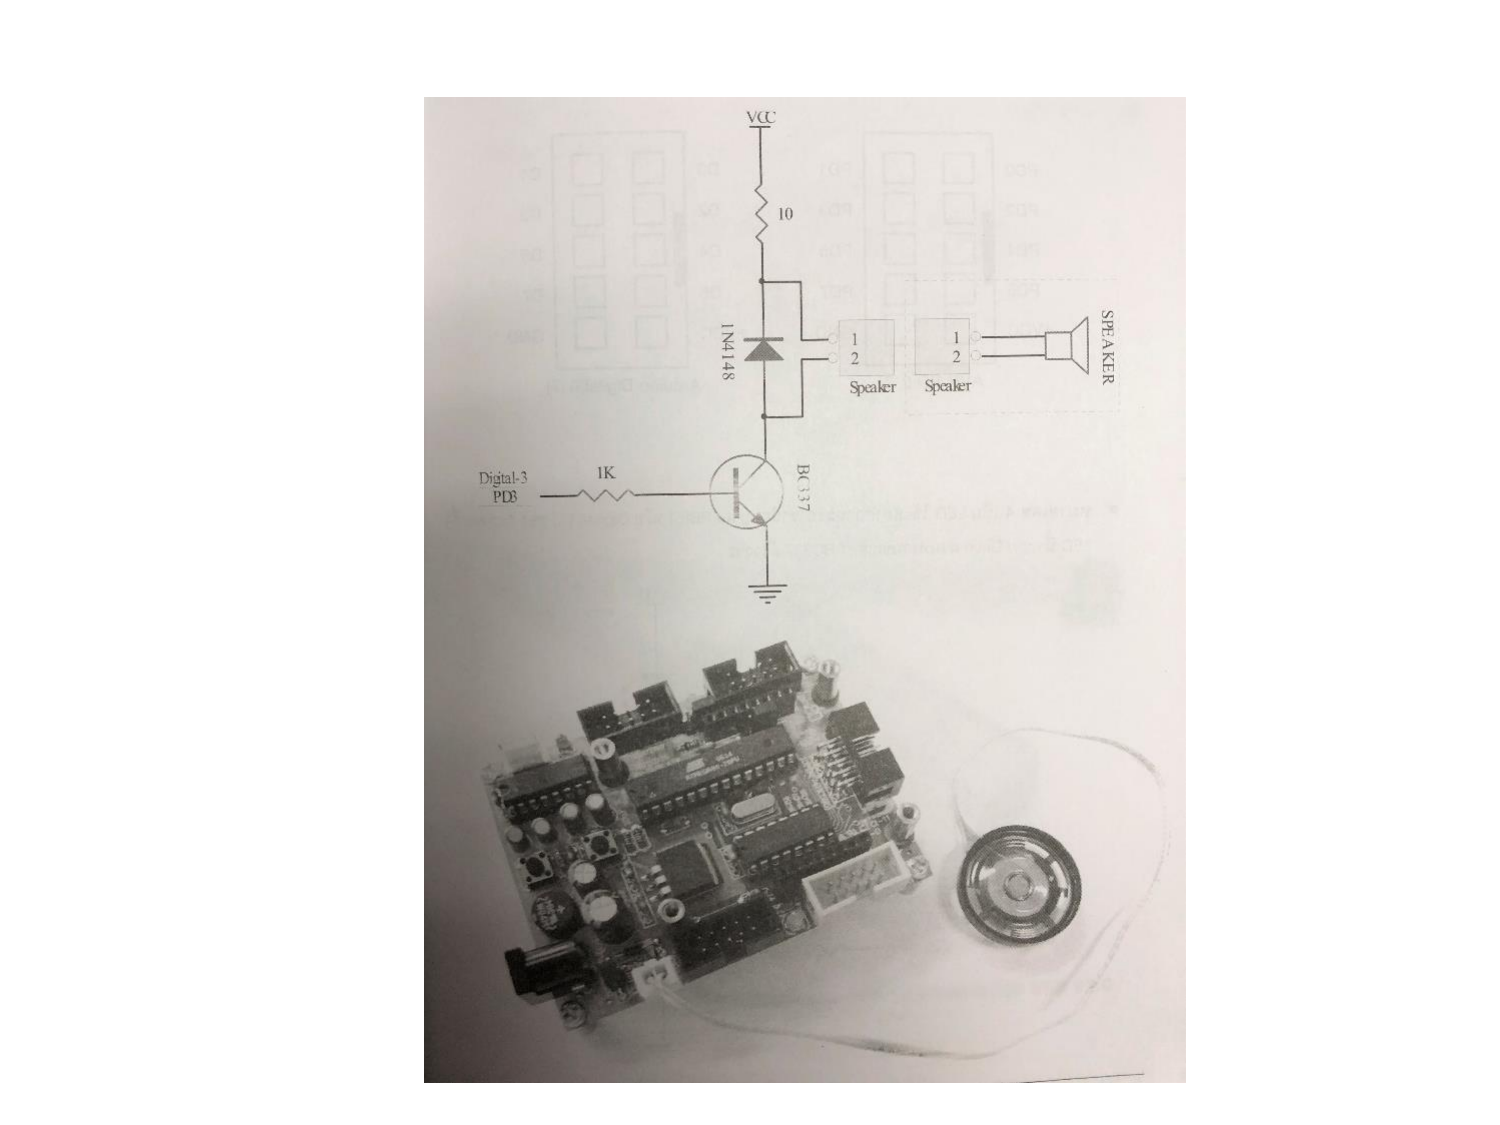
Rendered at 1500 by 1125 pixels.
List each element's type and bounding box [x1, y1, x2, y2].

list [424, 97, 1186, 1083]
